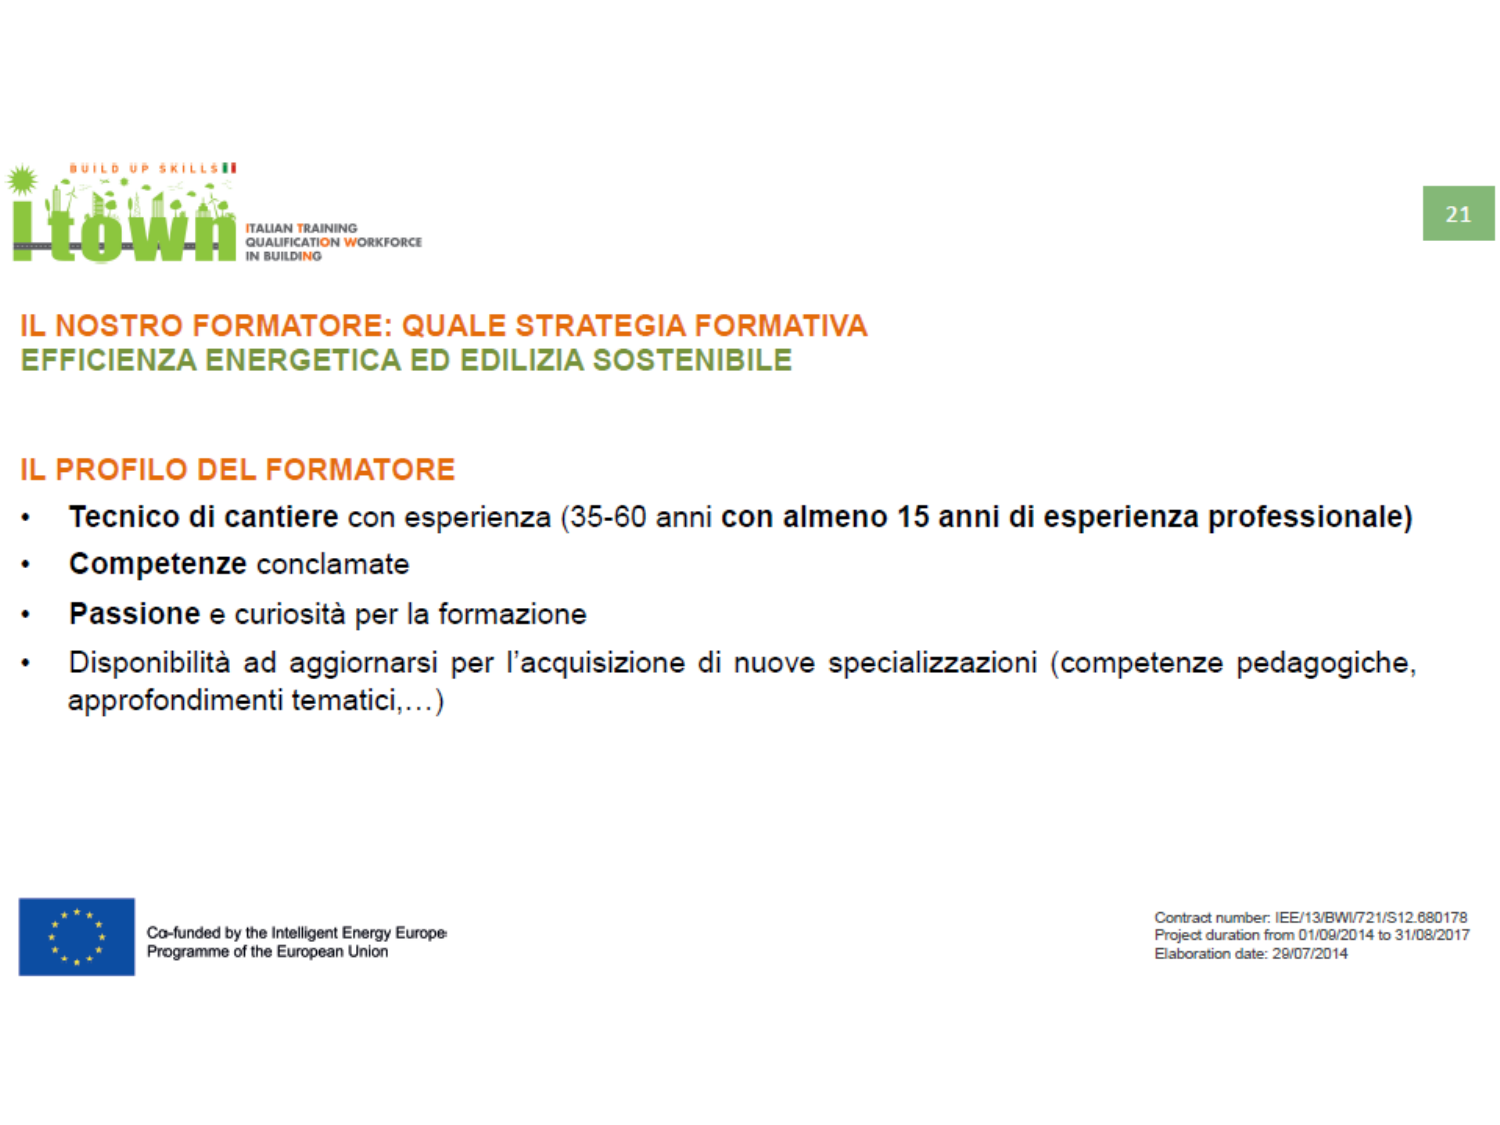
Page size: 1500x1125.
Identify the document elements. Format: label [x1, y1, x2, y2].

picture [0, 144, 1500, 981]
